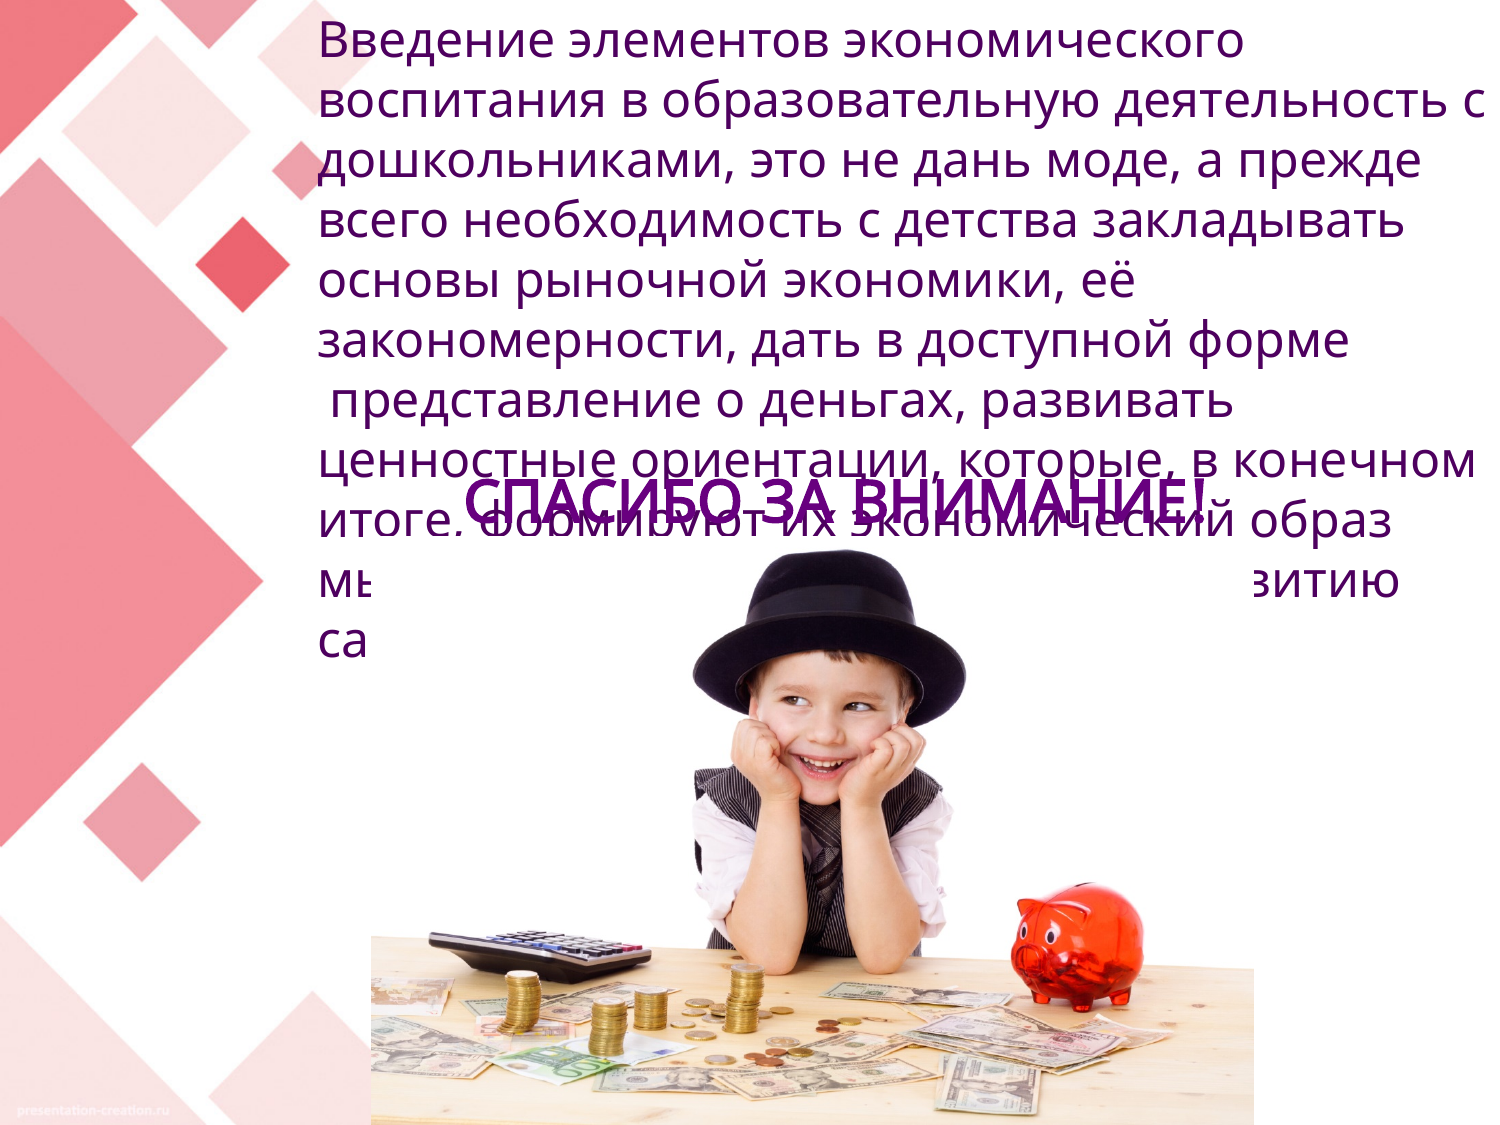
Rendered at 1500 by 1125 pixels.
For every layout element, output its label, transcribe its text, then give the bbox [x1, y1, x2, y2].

text_box Введение элементов экономического воспитания в образовательную деятельность с дошкольниками, это не дань моде, а прежде всего необходимость с детства закладывать основы рыночной экономики, её закономерности, дать в доступной форме представление о деньгах, развивать ценностные ориентации, которые, в конечном итоге, формируют их экономический образ мышления, будут способствовать развитию самостоятельности детей. [302, 0, 1500, 675]
text_box СПАСИБО ЗА ВНИМАНИЕ! [441, 456, 1233, 535]
picture [0, 0, 1500, 1125]
